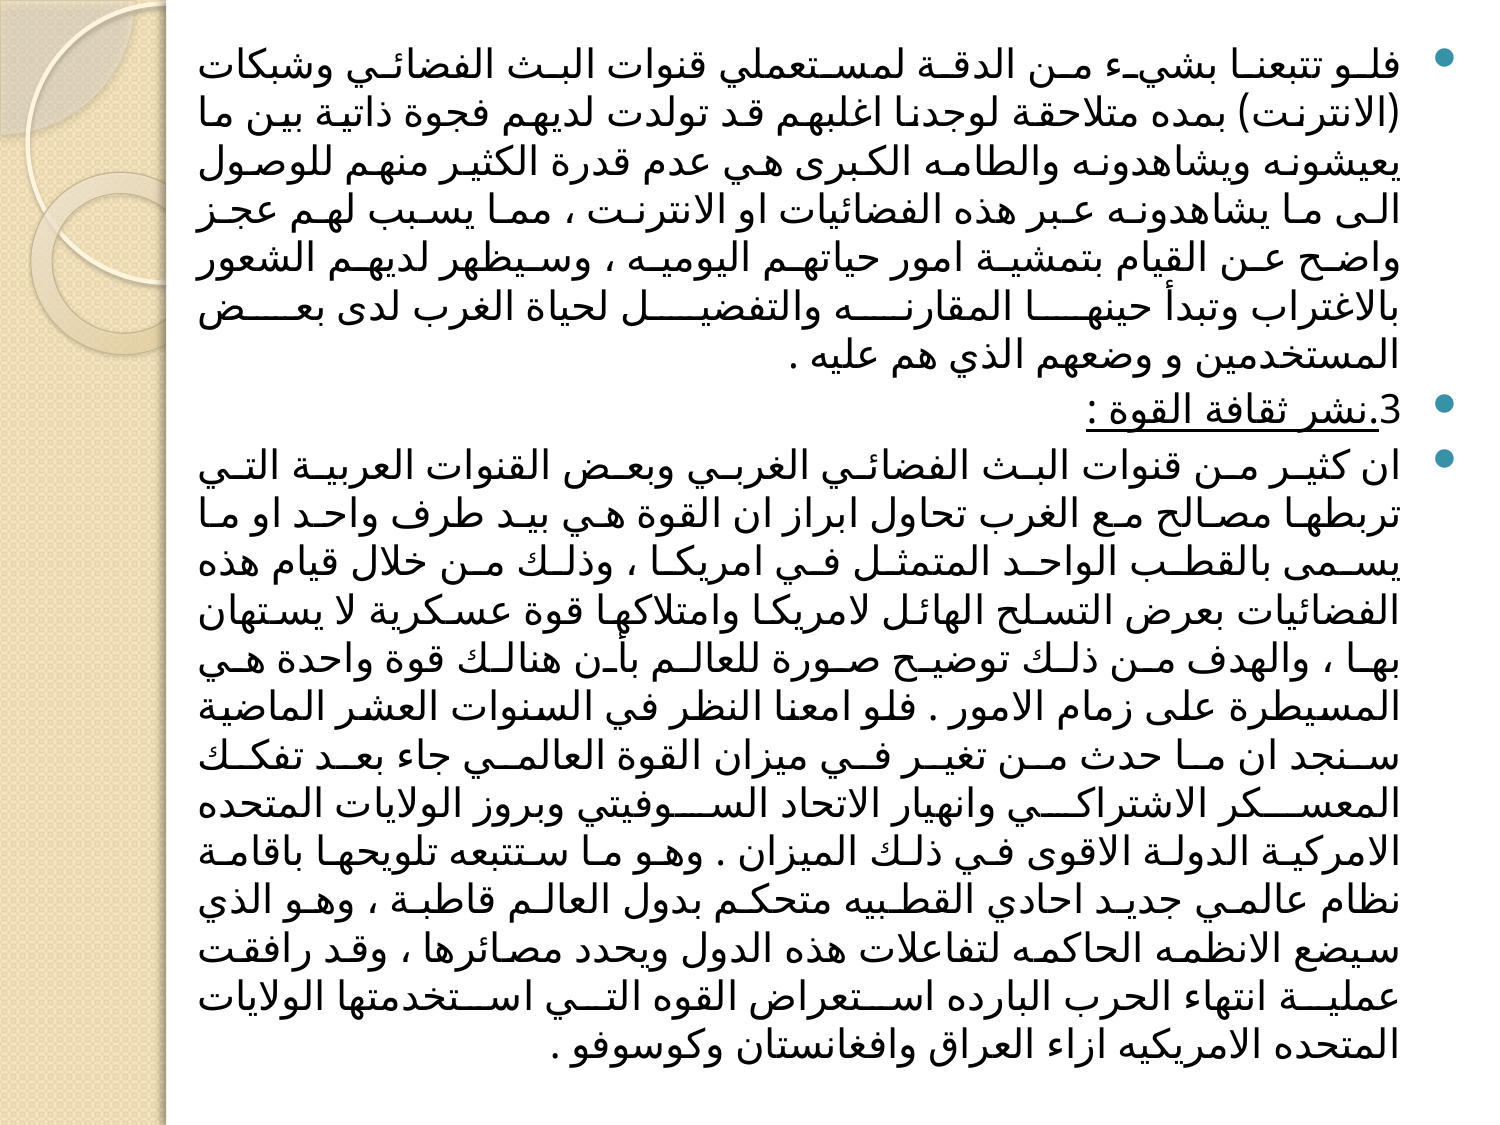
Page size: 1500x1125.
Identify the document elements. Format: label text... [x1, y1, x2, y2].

list فلو تتبعنا بشيء من الدقة لمستعملي قنوات البث الفضائي وشبكات (الانترنت) بمده متلاحقة لوجدنا اغلبهم قد تولدت لديهم فجوة ذاتية بين ما يعيشونه ويشاهدونه والطامه الكبرى هي عدم قدرة الكثير منهم للوصول الى ما يشاهدونه عبر هذه الفضائيات او الانترنت ، مما يسبب لهم عجز واضح عن القيام بتمشية امور حياتهم اليوميه ، وسيظهر لديهم الشعور بالاغتراب وتبدأ حينها المقارنه والتفضيل لحياة الغرب لدى بعض المستخدمين و وضعهم الذي هم عليه . 3.نشر ثقافة القوة : ان كثير من قنوات البث الفضائي الغربي وبعض القنوات العربية التي تربطها مصالح مع الغرب تحاول ابراز ان القوة هي بيد طرف واحد او ما يسمى بالقطب الواحد المتمثل في امريكا ، وذلك من خلال قيام هذه الفضائيات بعرض التسلح الهائل لامريكا وامتلاكها قوة عسكرية لا يستهان بها ، والهدف من ذلك توضيح صورة للعالم بأن هنالك قوة واحدة هي المسيطرة على زمام الامور . فلو امعنا النظر في السنوات العشر الماضية سنجد ان ما حدث من تغير في ميزان القوة العالمي جاء بعد تفكك المعسكر الاشتراكي وانهيار الاتحاد السوفيتي وبروز الولايات المتحده الامركية الدولة الاقوى في ذلك الميزان . وهو ما ستتبعه تلويحها باقامة نظام عالمي جديد احادي القطبيه متحكم بدول العالم قاطبة ، وهو الذي سيضع الانظمه الحاكمه لتفاعلات هذه الدول ويحدد مصائرها ، وقد رافقت عملية انتهاء الحرب البارده استعراض القوه التي استخدمتها الولايات المتحده الامريكيه ازاء العراق وافغانستان وكوسوفو . [183, 30, 1466, 1106]
